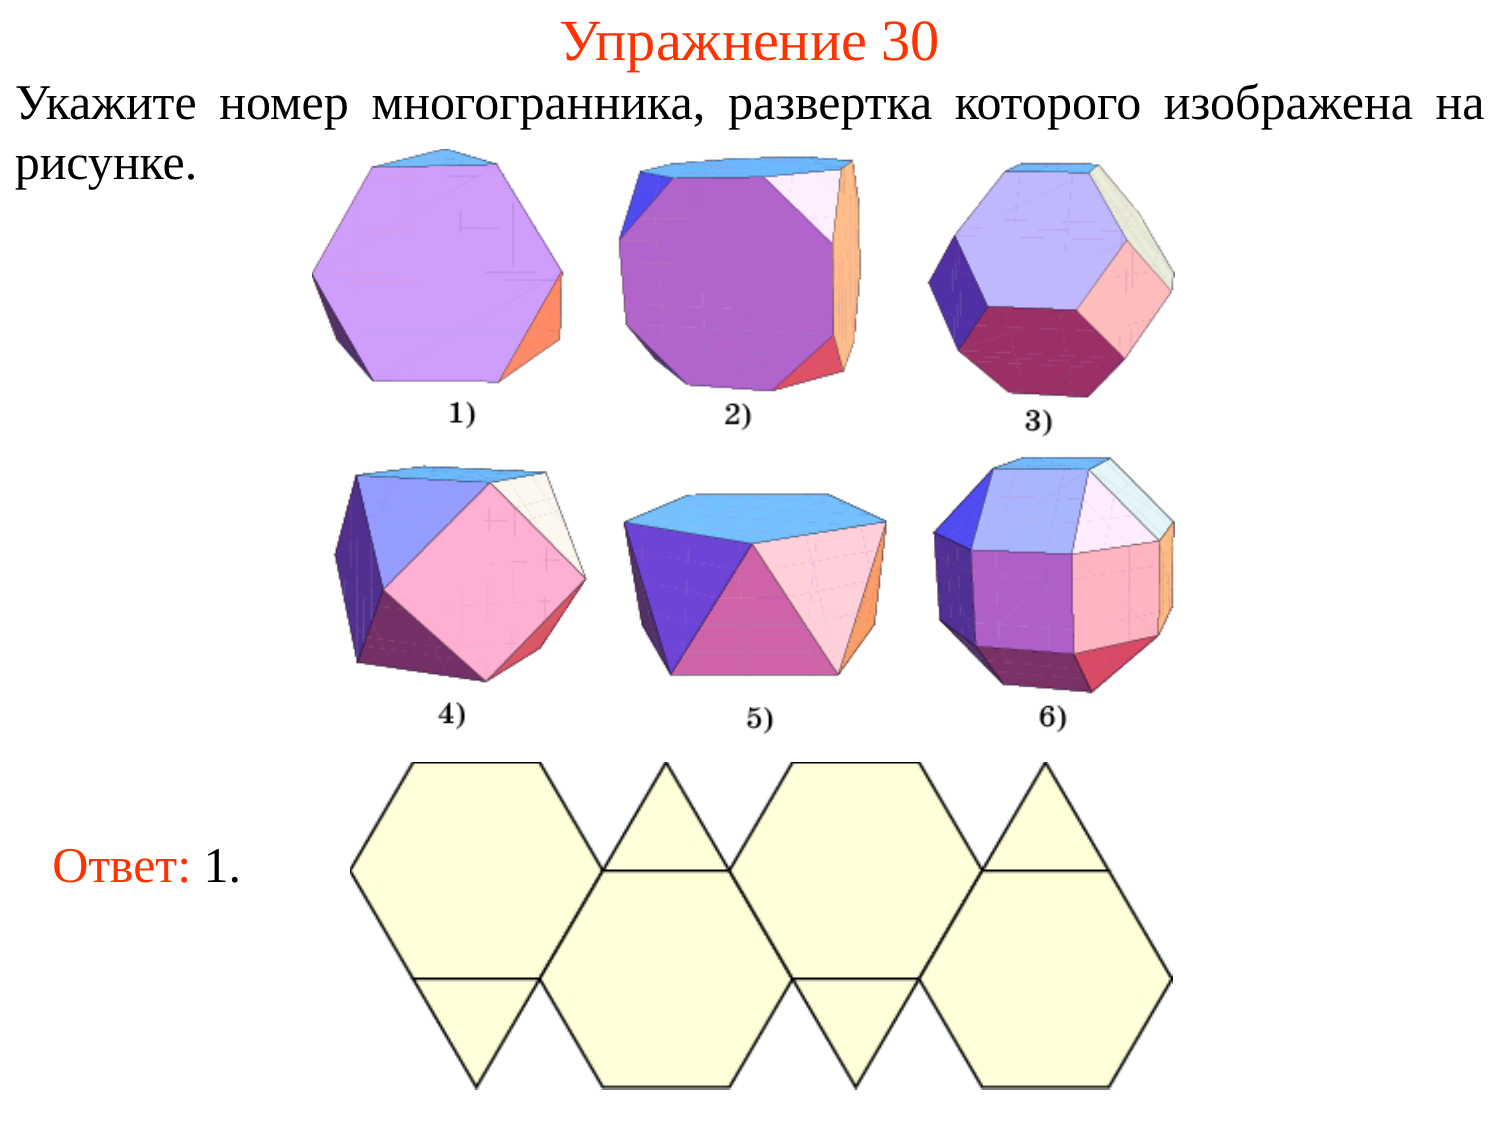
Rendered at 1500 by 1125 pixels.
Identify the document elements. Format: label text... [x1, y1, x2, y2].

picture [349, 762, 1173, 1090]
picture [312, 149, 1175, 736]
text_box Ответ: 1. [37, 824, 349, 900]
text_box Укажите номер многогранника, развертка которого изображена на рисунке. [0, 62, 1500, 198]
title Упражнение 30 [112, 0, 1388, 62]
